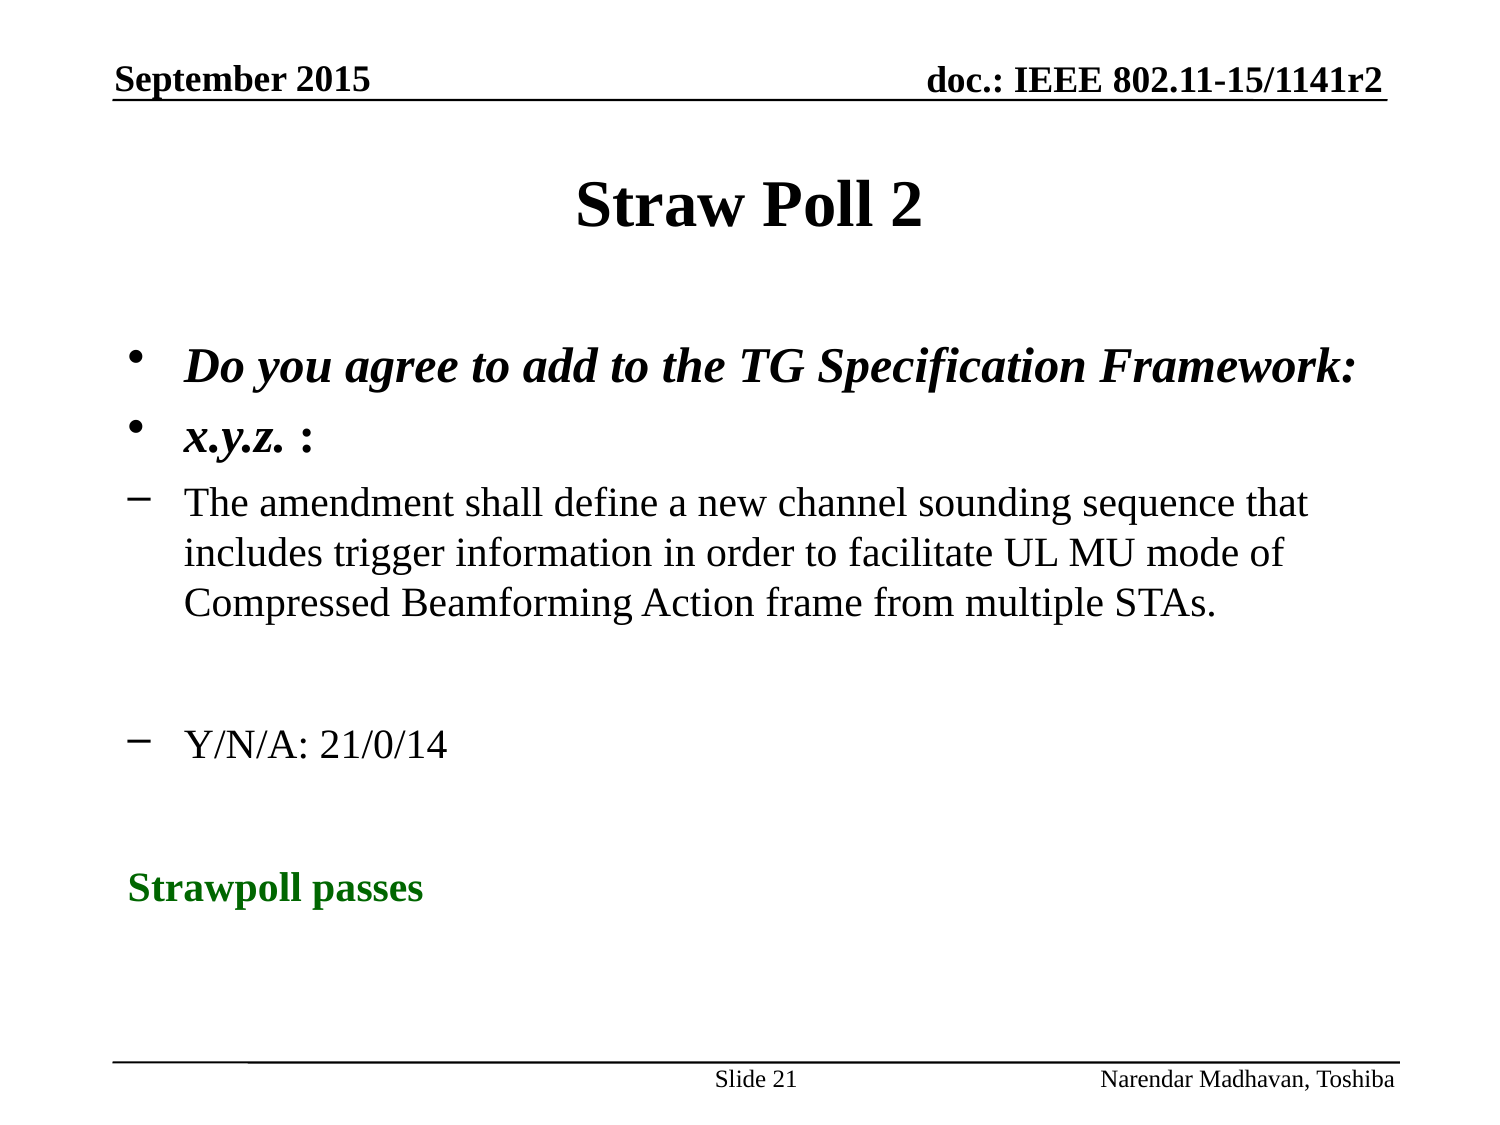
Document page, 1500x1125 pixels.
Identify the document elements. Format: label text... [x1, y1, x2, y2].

title Straw Poll 2 [112, 112, 1388, 288]
footer Narendar Madhavan, Toshiba [878, 1061, 1402, 1093]
list Do you agree to add to the TG Specification Framework: x.y.z. : The amendment shall define a new channel sounding sequence that includes trigger information in order to facilitate UL MU mode of Compressed Beamforming Action frame from multiple STAs. Y/N/A: 21/0/14 Strawpoll passes [112, 324, 1388, 1000]
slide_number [114, 54, 423, 100]
slide_number Slide 21 [712, 1062, 800, 1093]
